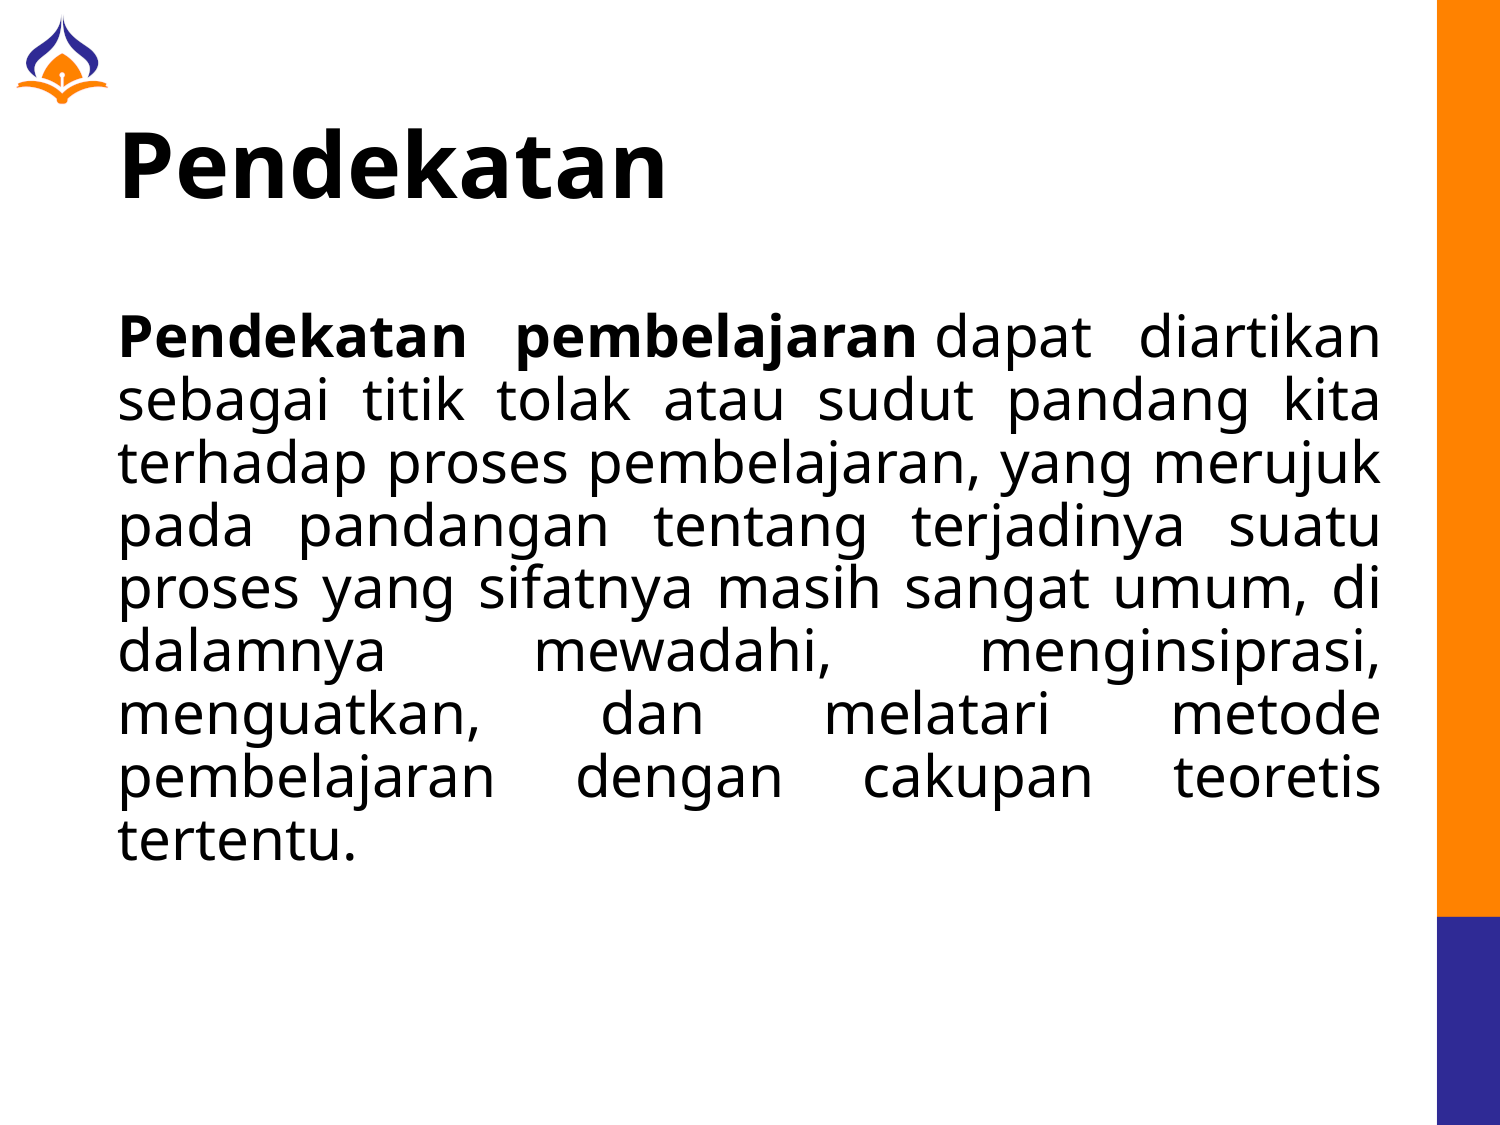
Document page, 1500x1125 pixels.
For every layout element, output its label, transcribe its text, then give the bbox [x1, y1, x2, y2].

list Pendekatan pembelajaran dapat diartikan sebagai titik tolak atau sudut pandang kita terhadap proses pembelajaran, yang merujuk pada pandangan tentang terjadinya suatu proses yang sifatnya masih sangat umum, di dalamnya mewadahi, menginsiprasi, menguatkan, dan melatari metode pembelajaran dengan cakupan teoretis tertentu. [102, 299, 1398, 1014]
title Pendekatan [102, 59, 1398, 278]
picture [0, 0, 1500, 1125]
